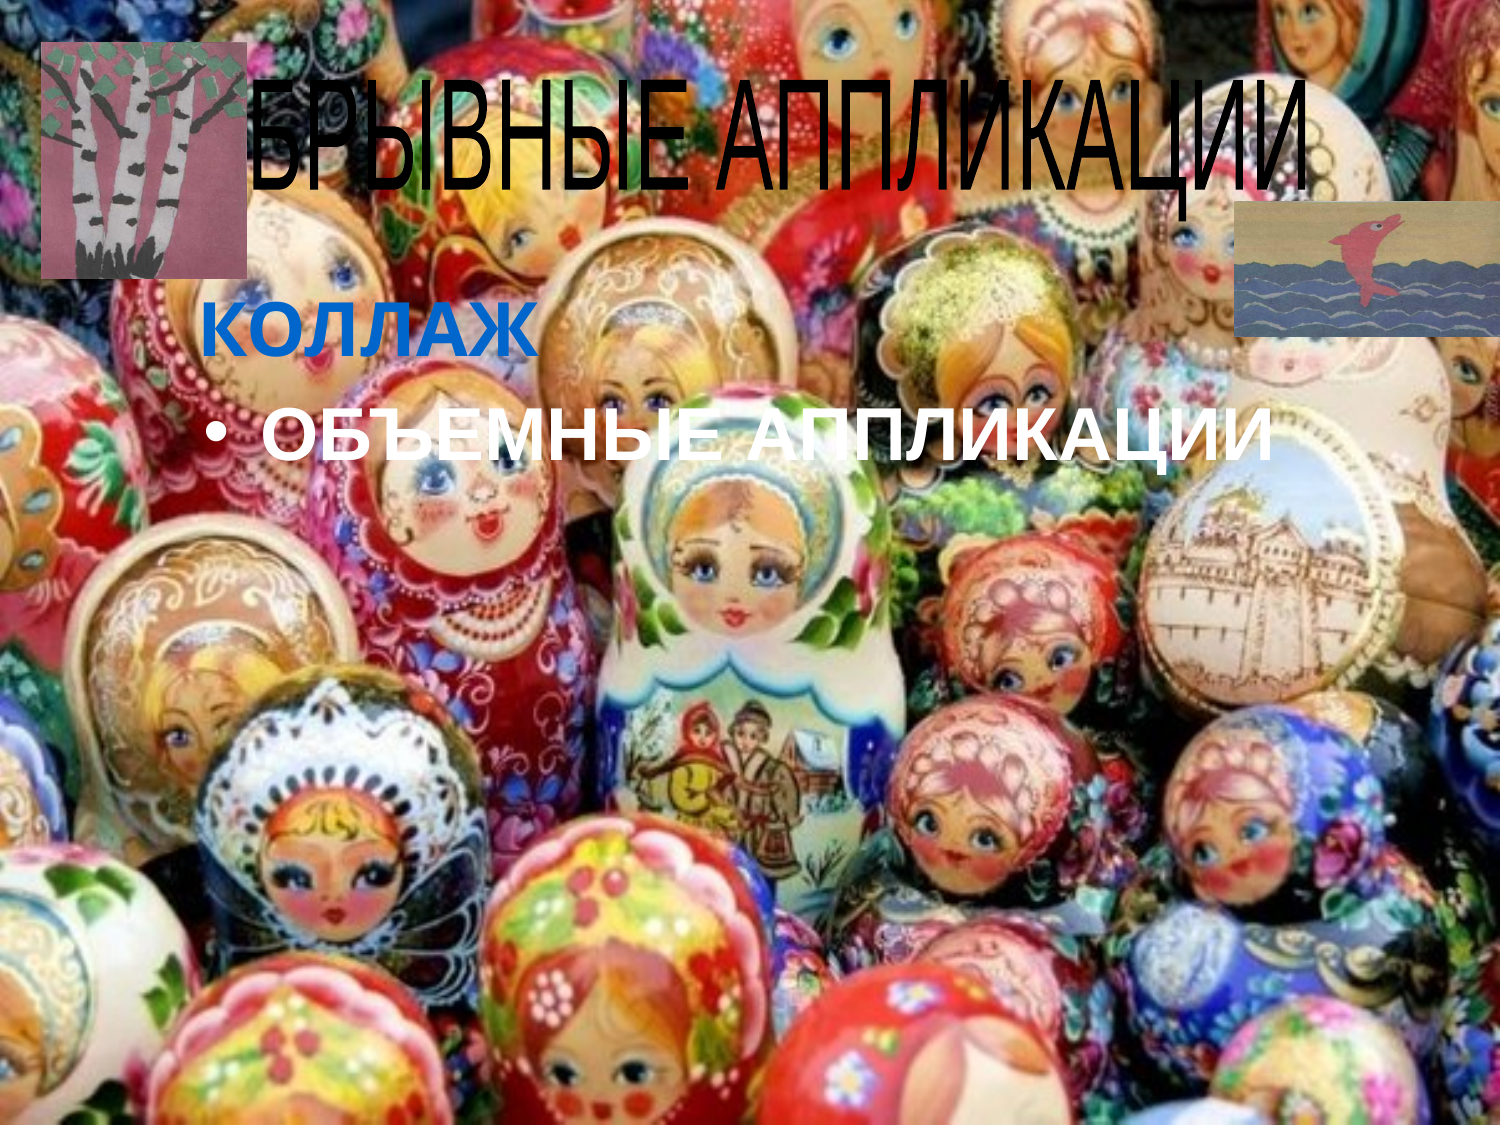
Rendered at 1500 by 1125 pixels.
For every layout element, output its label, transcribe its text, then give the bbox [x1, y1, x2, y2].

list КОЛЛАЖ ОБЪЕМНЫЕ АППЛИКАЦИИ [64, 290, 1415, 1034]
picture [0, 0, 1500, 1125]
